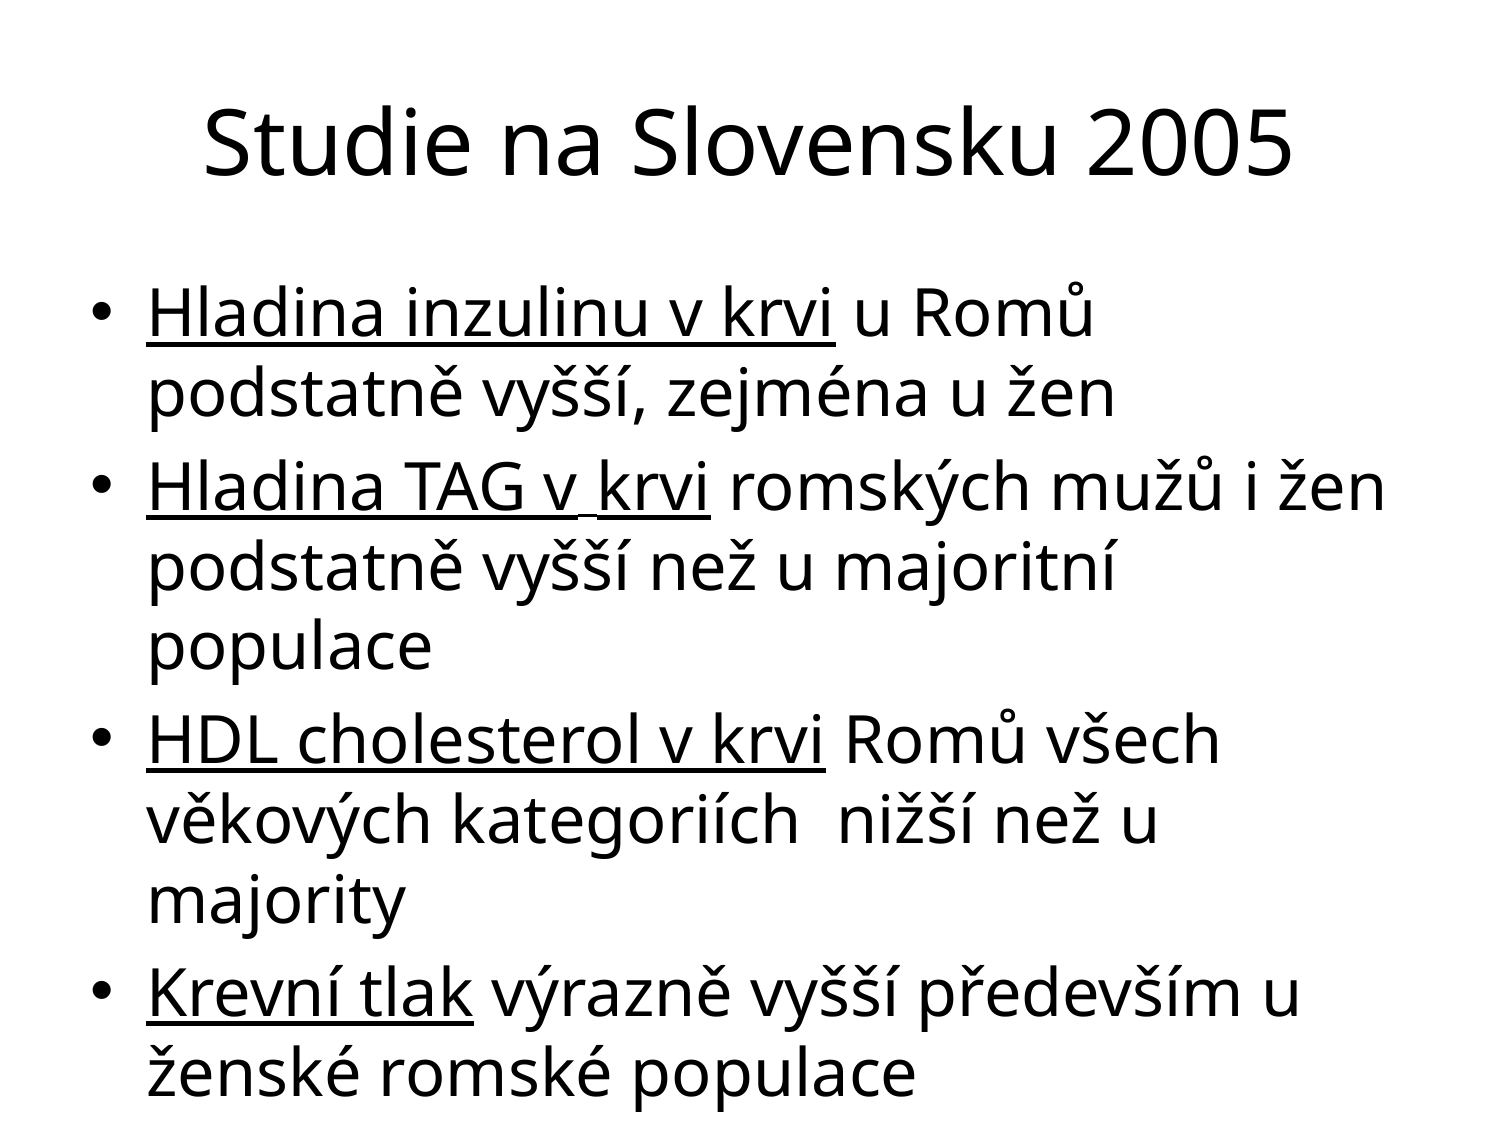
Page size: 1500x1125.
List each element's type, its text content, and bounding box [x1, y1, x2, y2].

list Hladina inzulinu v krvi u Romů podstatně vyšší, zejména u žen Hladina TAG v krvi romských mužů i žen podstatně vyšší než u majoritní populace HDL cholesterol v krvi Romů všech věkových kategoriích nižší než u majority Krevní tlak výrazně vyšší především u ženské romské populace [74, 262, 1426, 1006]
title Studie na Slovensku 2005 [74, 44, 1426, 233]
